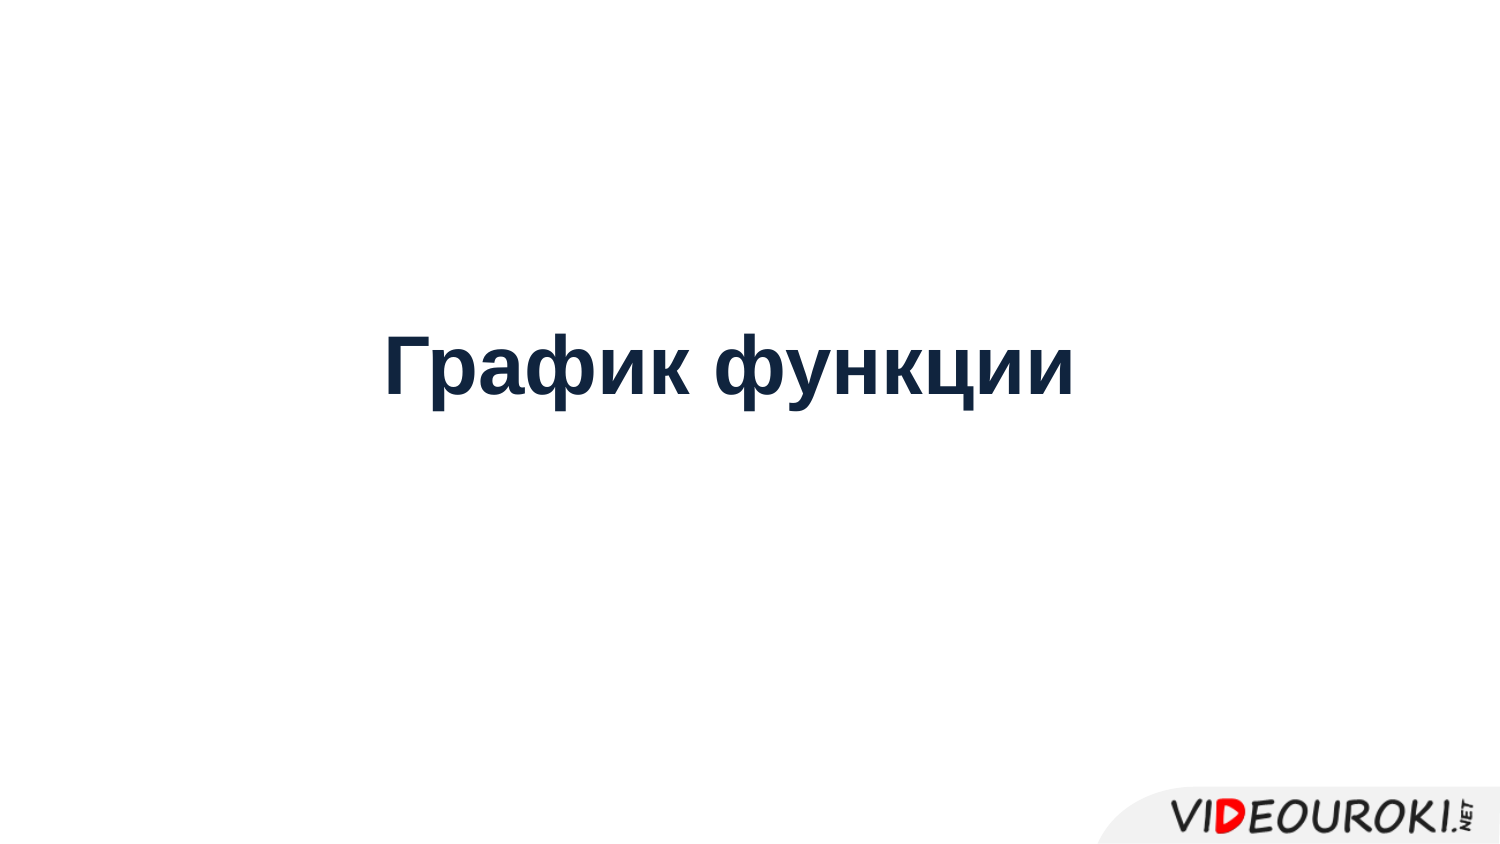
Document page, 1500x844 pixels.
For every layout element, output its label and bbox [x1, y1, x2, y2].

text_box [1097, 786, 1500, 844]
